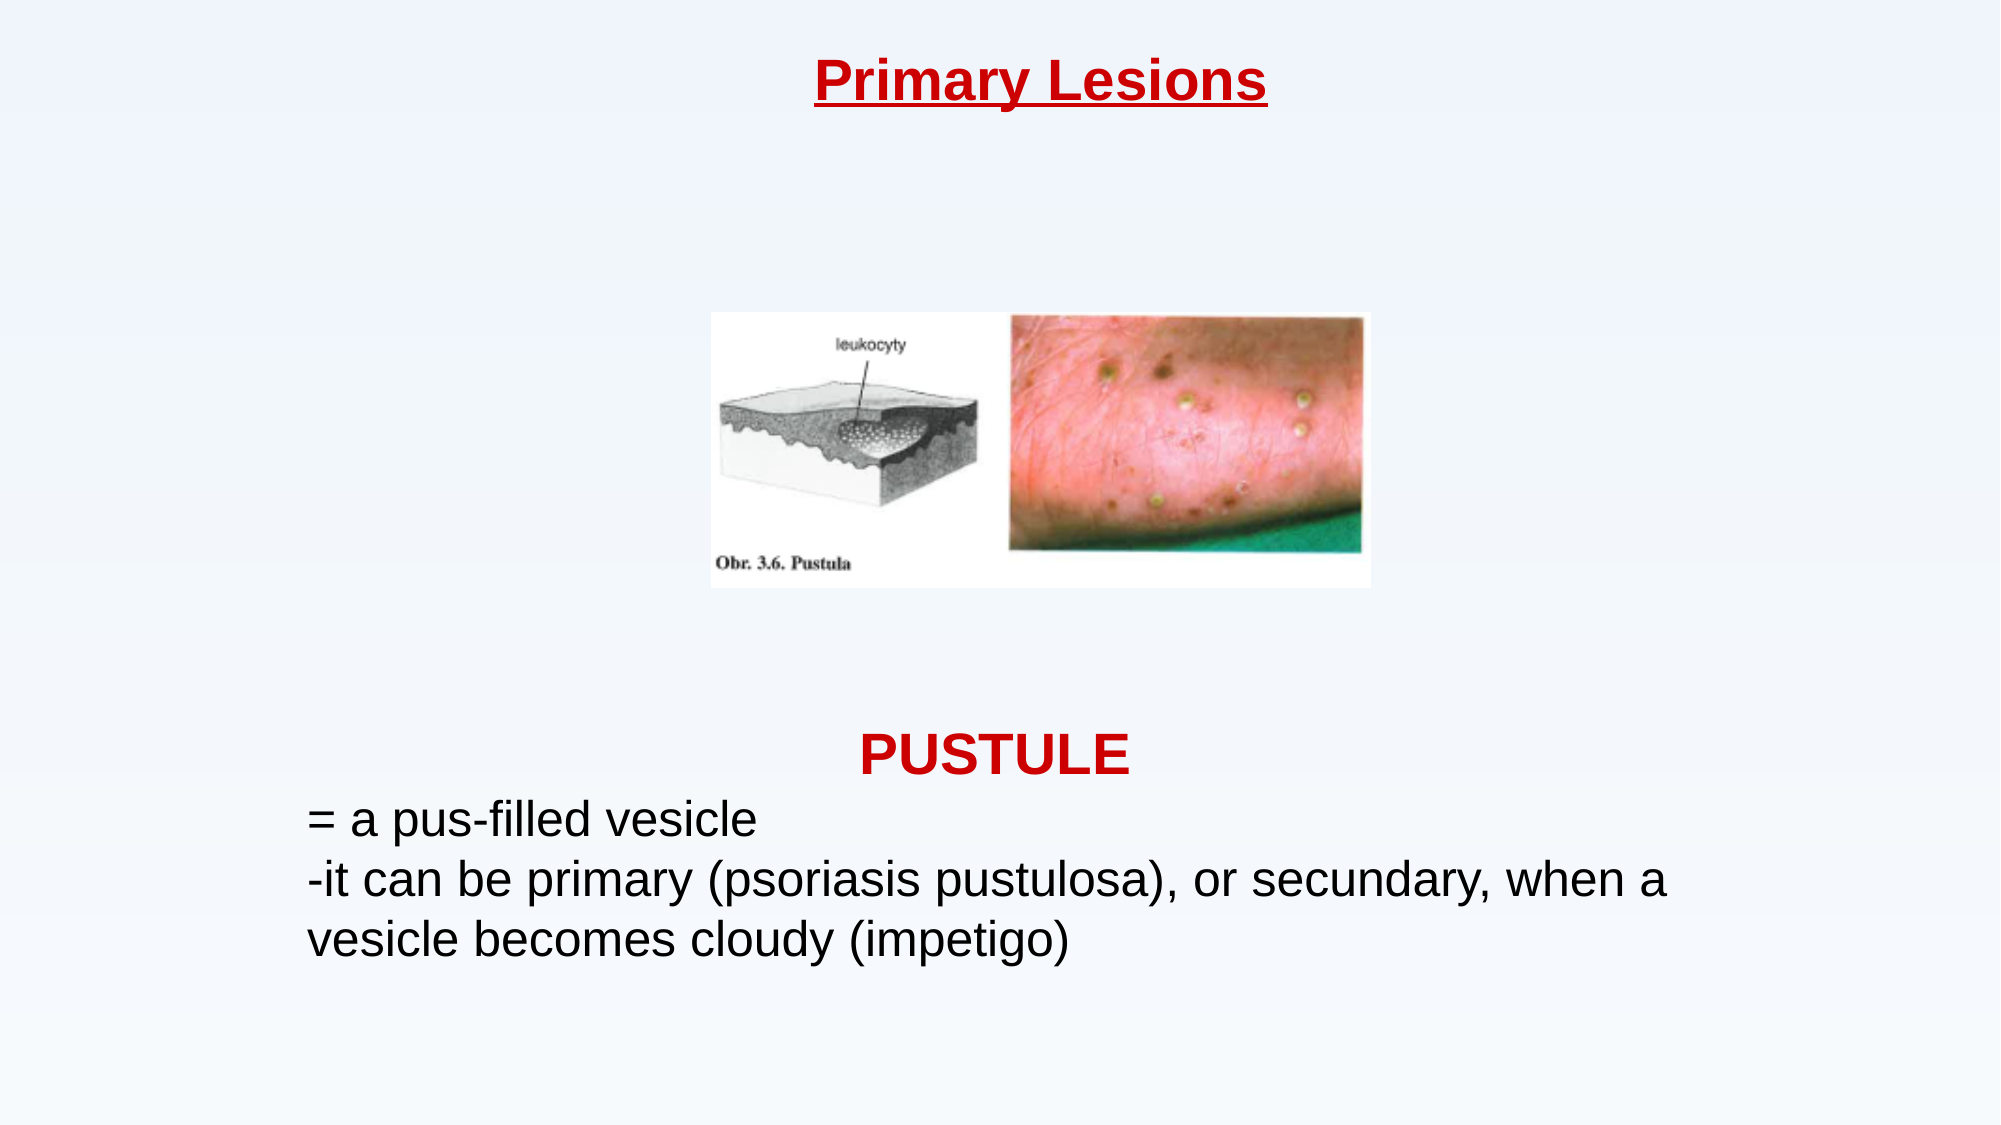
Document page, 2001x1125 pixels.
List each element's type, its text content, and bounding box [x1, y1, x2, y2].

picture [711, 312, 1371, 589]
text_box PUSTULE = a pus-filled vesicle -it can be primary (psoriasis pustulosa), or secundary, when a vesicle becomes cloudy (impetigo) [292, 708, 1699, 1081]
text_box Primary Lesions [657, 0, 1425, 154]
